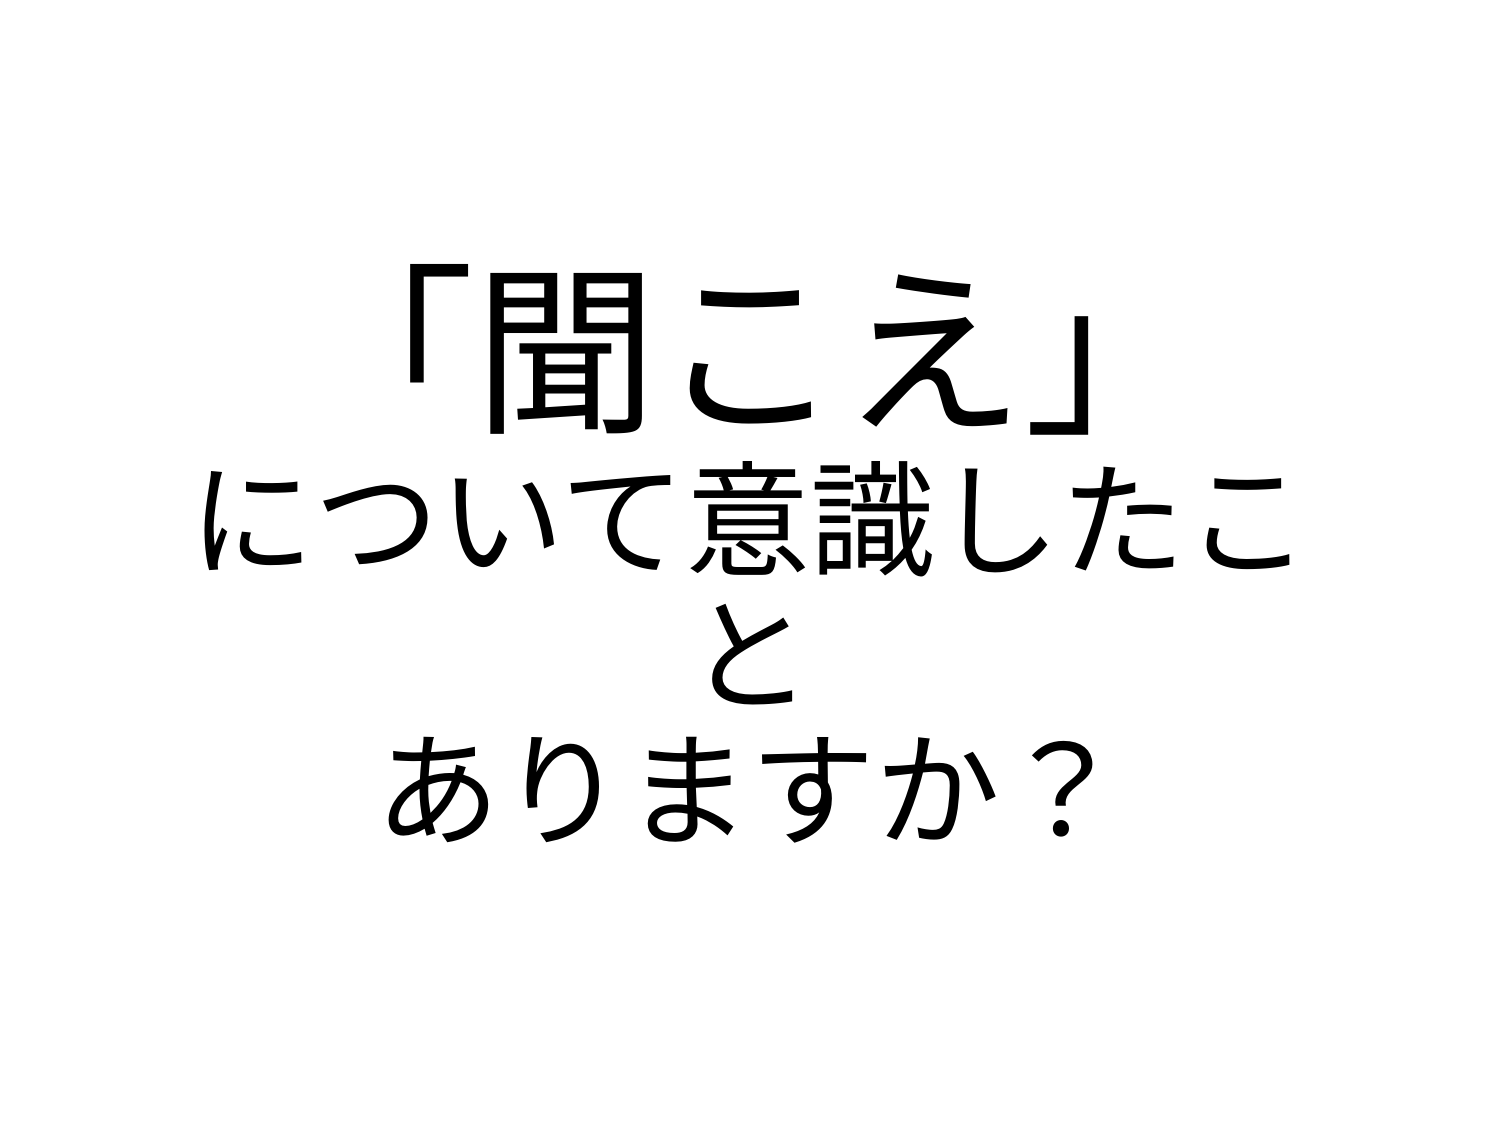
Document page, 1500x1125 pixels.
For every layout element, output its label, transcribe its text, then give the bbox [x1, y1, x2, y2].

text_box 「聞こえ」 について意識したこと ありますか？ [112, 366, 1388, 759]
